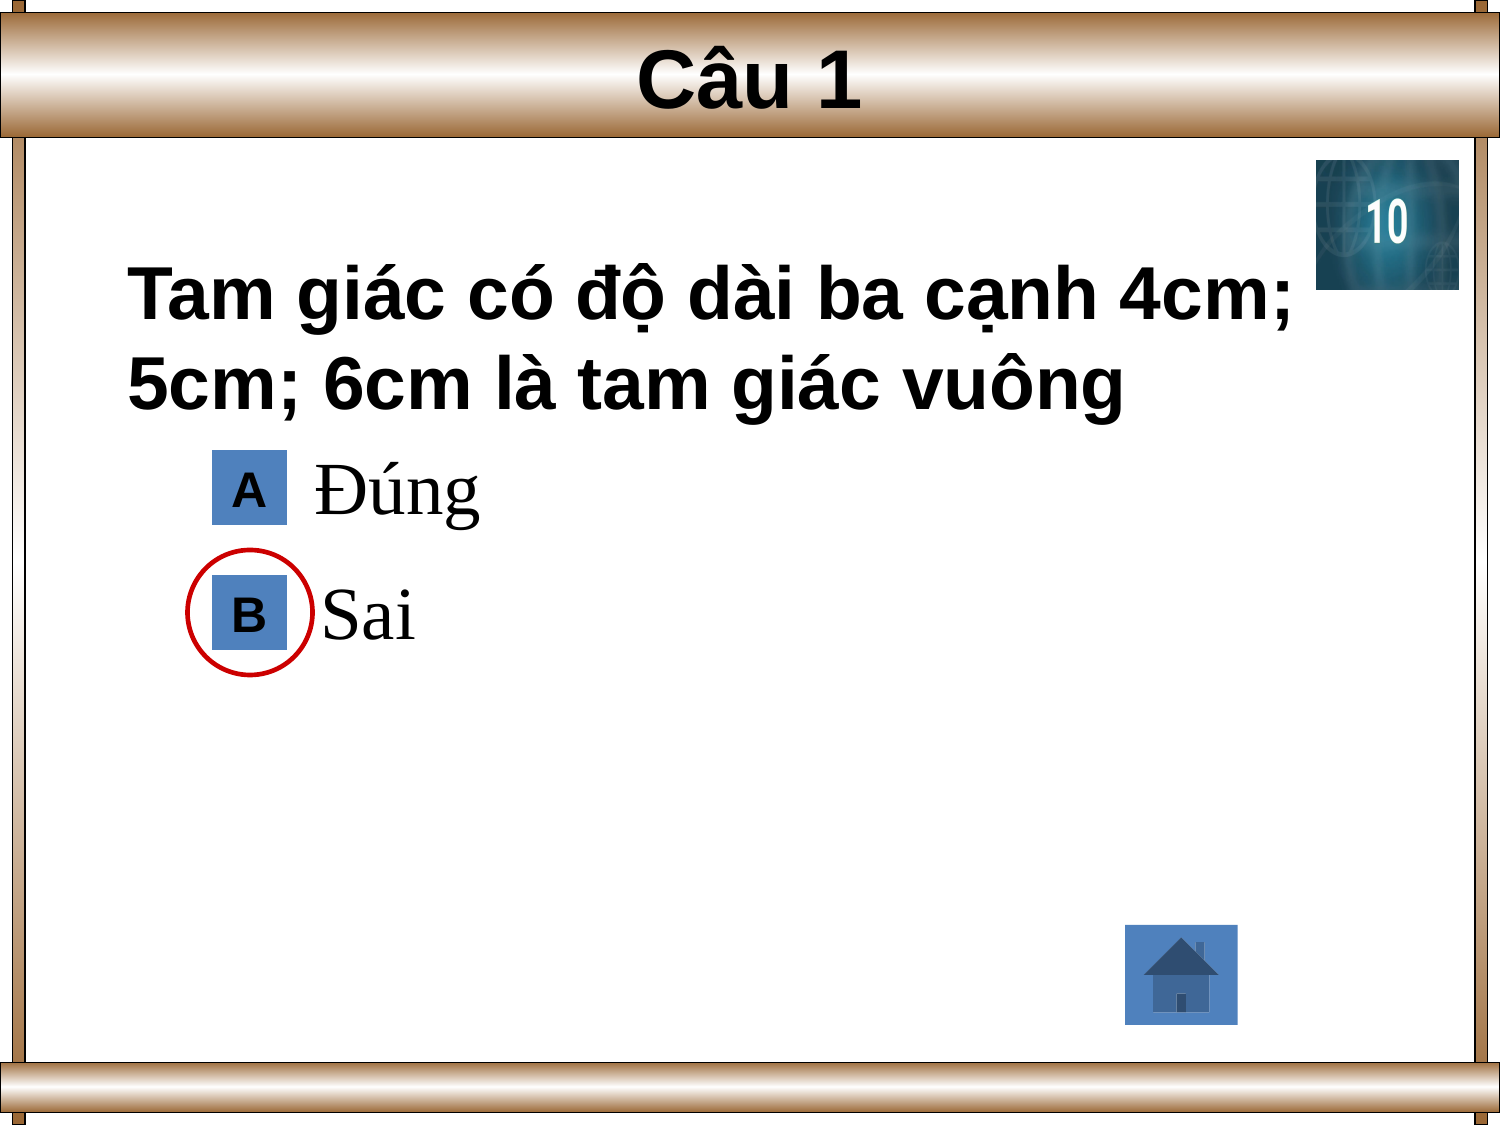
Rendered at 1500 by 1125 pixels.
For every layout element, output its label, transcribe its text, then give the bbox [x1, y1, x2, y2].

text_box Sai [305, 557, 538, 662]
text_box [1474, 0, 1488, 12]
text_box [1125, 924, 1238, 1025]
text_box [1315, 159, 1460, 291]
text_box [1474, 1113, 1488, 1125]
text_box [0, 1062, 1500, 1113]
text_box [187, 549, 313, 676]
text_box [12, 0, 25, 12]
text_box Câu 1 [0, 12, 1500, 138]
text_box [12, 1113, 25, 1125]
text_box A [212, 449, 288, 525]
text_box [12, 138, 25, 1062]
text_box [1474, 138, 1488, 1062]
text_box Đúng [300, 432, 625, 537]
text_box Tam giác có độ dài ba cạnh 4cm; 5cm; 6cm là tam giác vuông [112, 237, 1388, 433]
